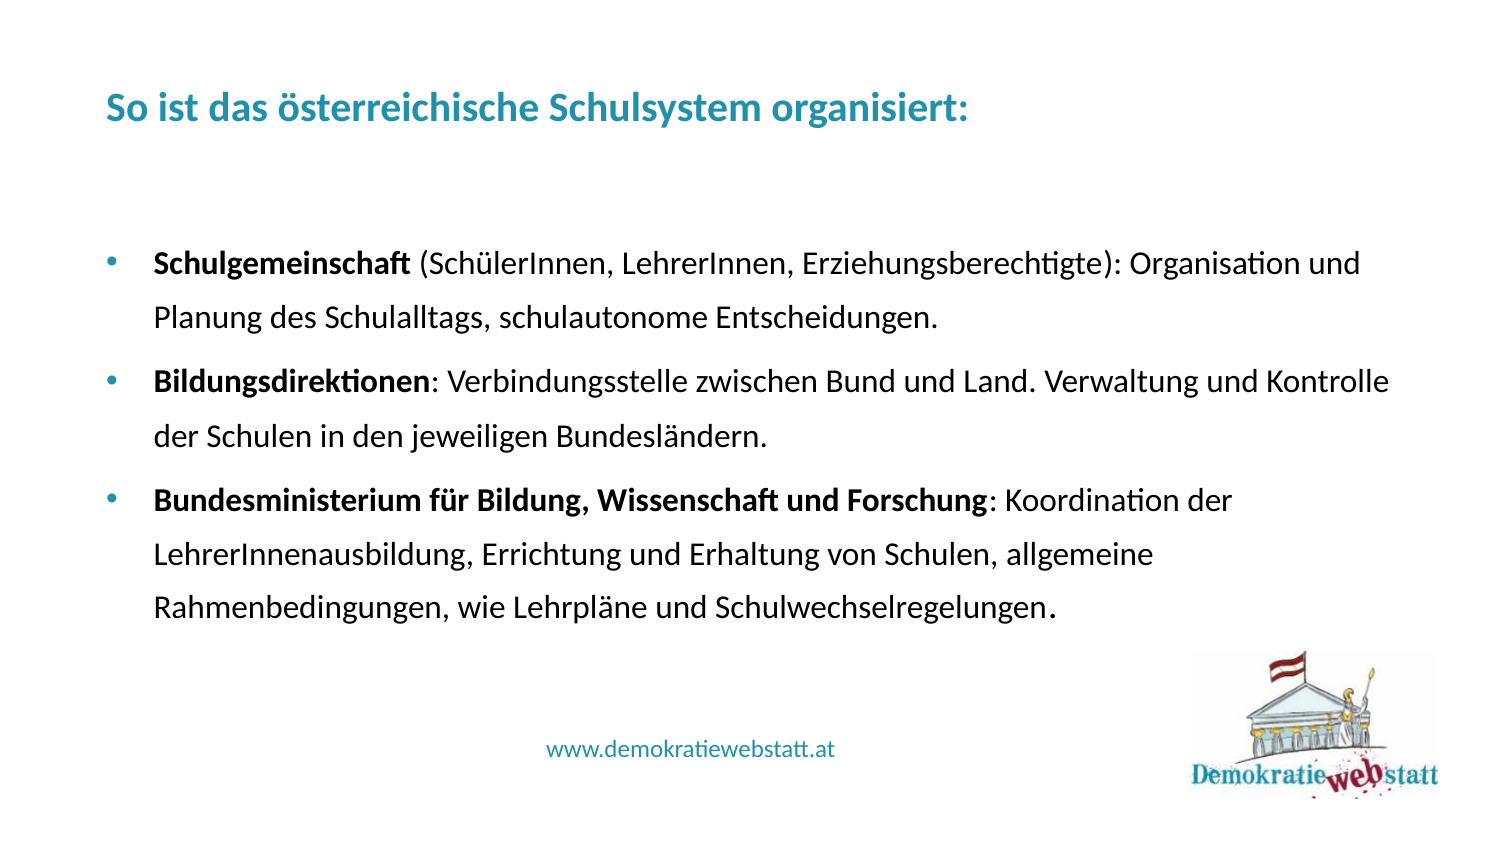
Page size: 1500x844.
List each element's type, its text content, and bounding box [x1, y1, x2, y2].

list Schulgemeinschaft (SchülerInnen, LehrerInnen, Erziehungsberechtigte): Organisation und Planung des Schulalltags, schulautonome Entscheidungen. Bildungsdirektionen: Verbindungsstelle zwischen Bund und Land. Verwaltung und Kontrolle der Schulen in den jeweiligen Bundesländern. Bundesministerium für Bildung, Wissenschaft und Forschung: Koordination der LehrerInnenausbildung, Errichtung und Erhaltung von Schulen, allgemeine Rahmenbedingungen, wie Lehrpläne und Schulwechselregelungen. [106, 162, 1394, 668]
title So ist das österreichische Schulsystem organisiert: [106, 79, 1276, 162]
text_box www.demokratiewebstatt.at [531, 725, 851, 770]
picture [1188, 651, 1438, 799]
